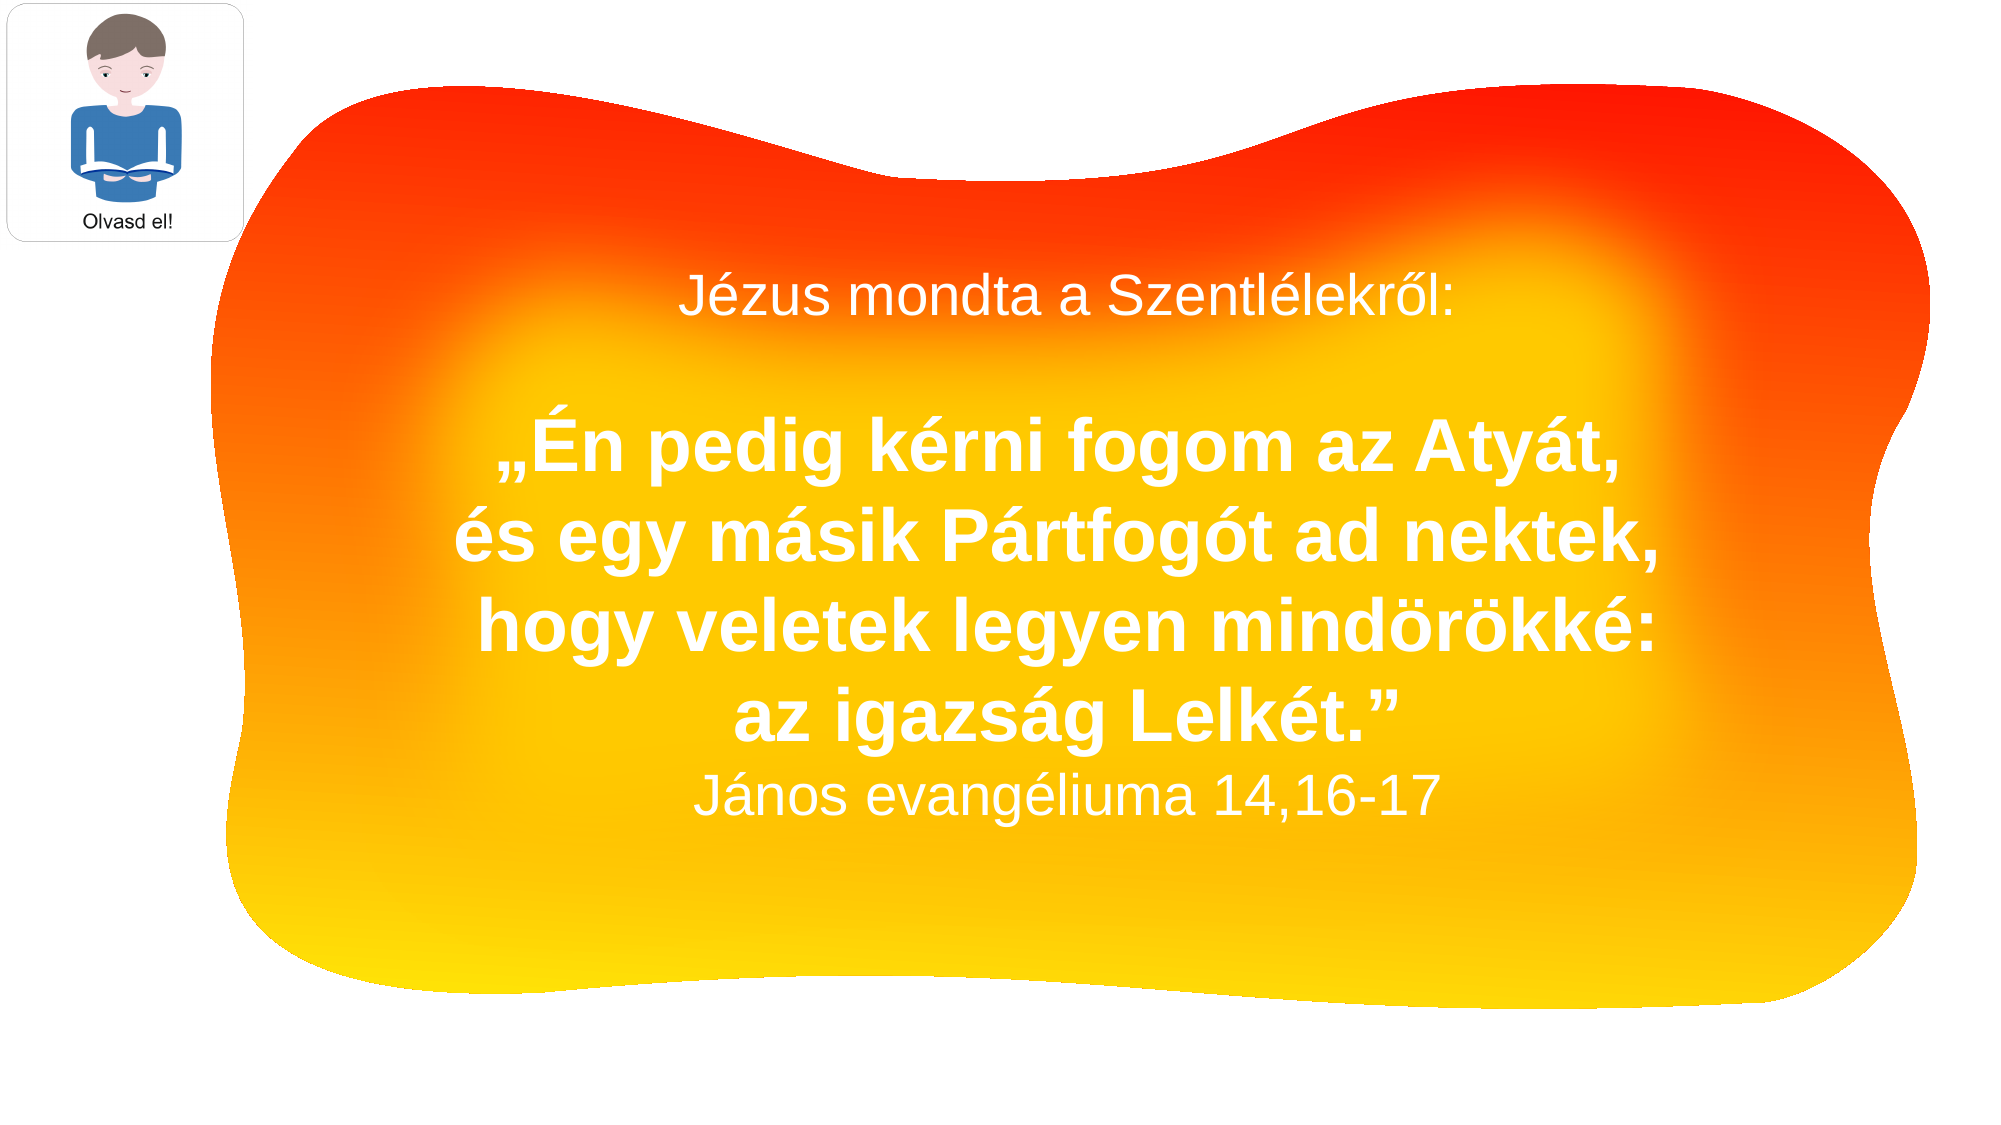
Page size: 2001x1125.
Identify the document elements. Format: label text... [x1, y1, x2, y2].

text_box [210, 83, 1931, 1010]
text_box Jézus mondta a Szentlélekről: „Én pedig kérni fogom az Atyát, és egy másik Pártfogót ad nektek, hogy veletek legyen mindörökké: az igazság Lelkét.” János evangéliuma 14,16-17 [432, 227, 1686, 852]
picture [0, 0, 253, 250]
